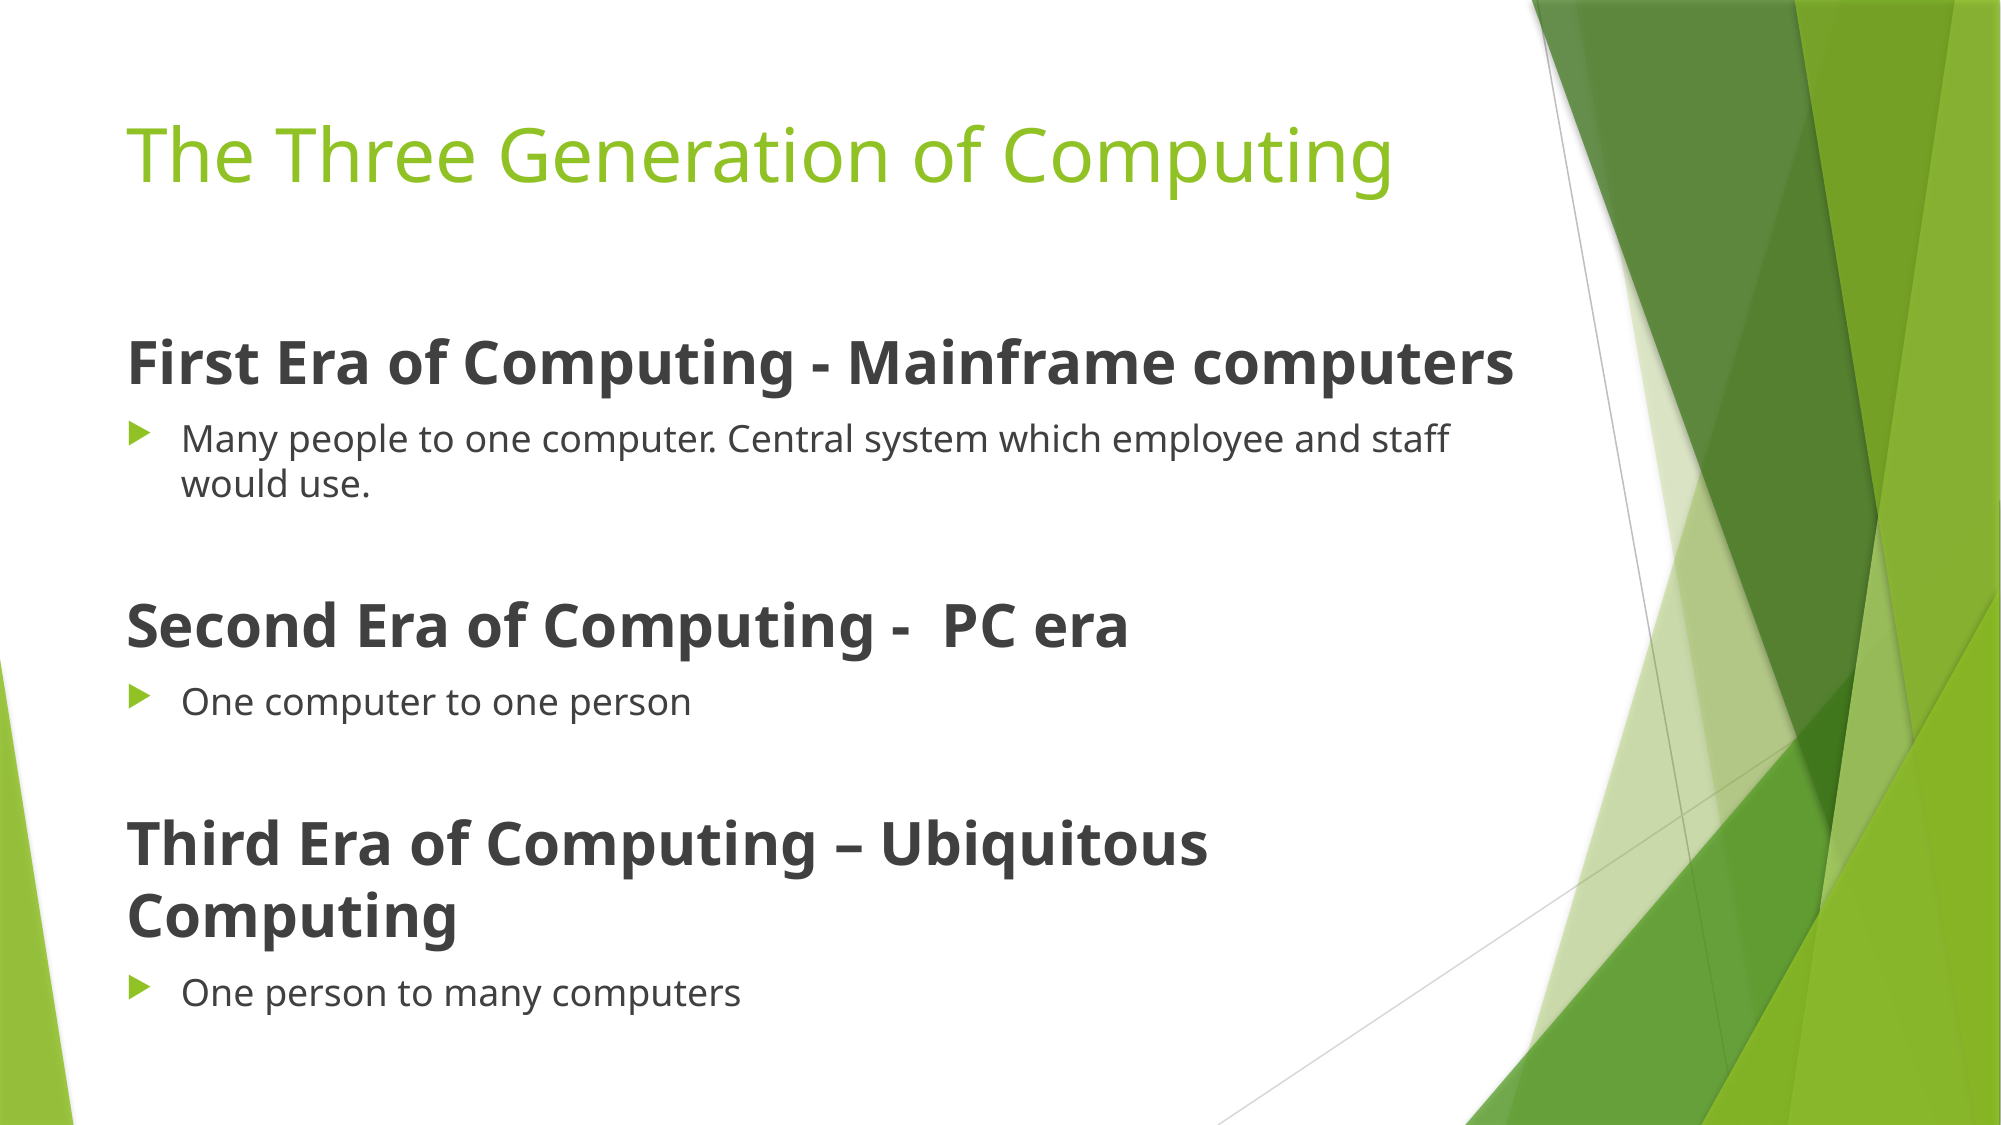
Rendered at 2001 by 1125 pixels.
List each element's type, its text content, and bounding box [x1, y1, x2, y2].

list First Era of Computing - Mainframe computers Many people to one computer. Central system which employee and staff would use. Second Era of Computing - PC era One computer to one person Third Era of Computing – Ubiquitous Computing One person to many computers [111, 316, 1568, 1024]
title The Three Generation of Computing [111, 99, 1522, 316]
